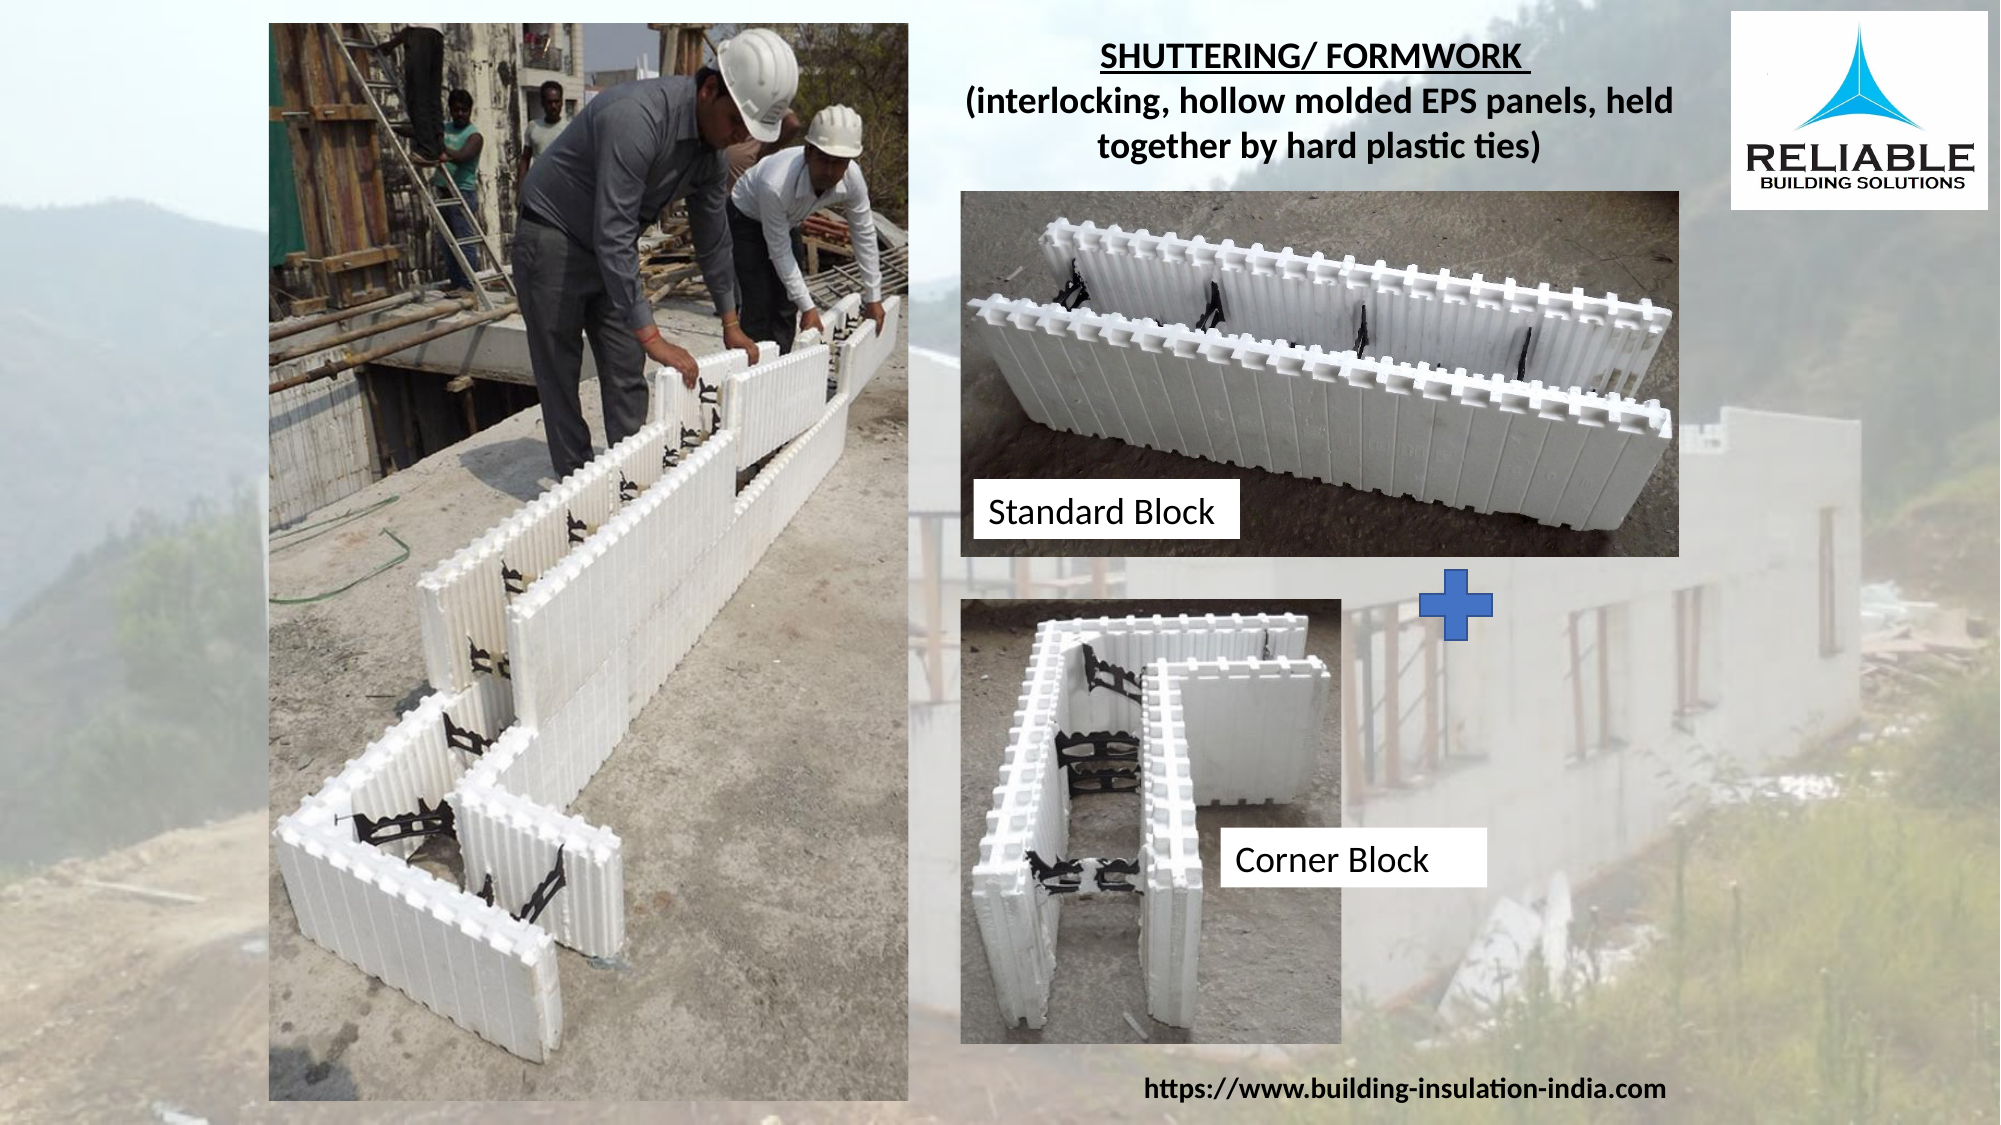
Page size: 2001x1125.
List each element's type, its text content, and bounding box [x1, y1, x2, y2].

picture [960, 191, 1679, 557]
footer https://www.building-insulation-india.com [1117, 1056, 1694, 1117]
picture [960, 599, 1342, 1044]
text_box Corner Block [1342, 827, 1488, 888]
text_box [1419, 569, 1493, 641]
text_box SHUTTERING/ FORMWORK (interlocking, hollow molded EPS panels, held together by hard plastic ties) [909, 23, 1731, 174]
picture [268, 23, 909, 1102]
picture [1731, 11, 1988, 210]
